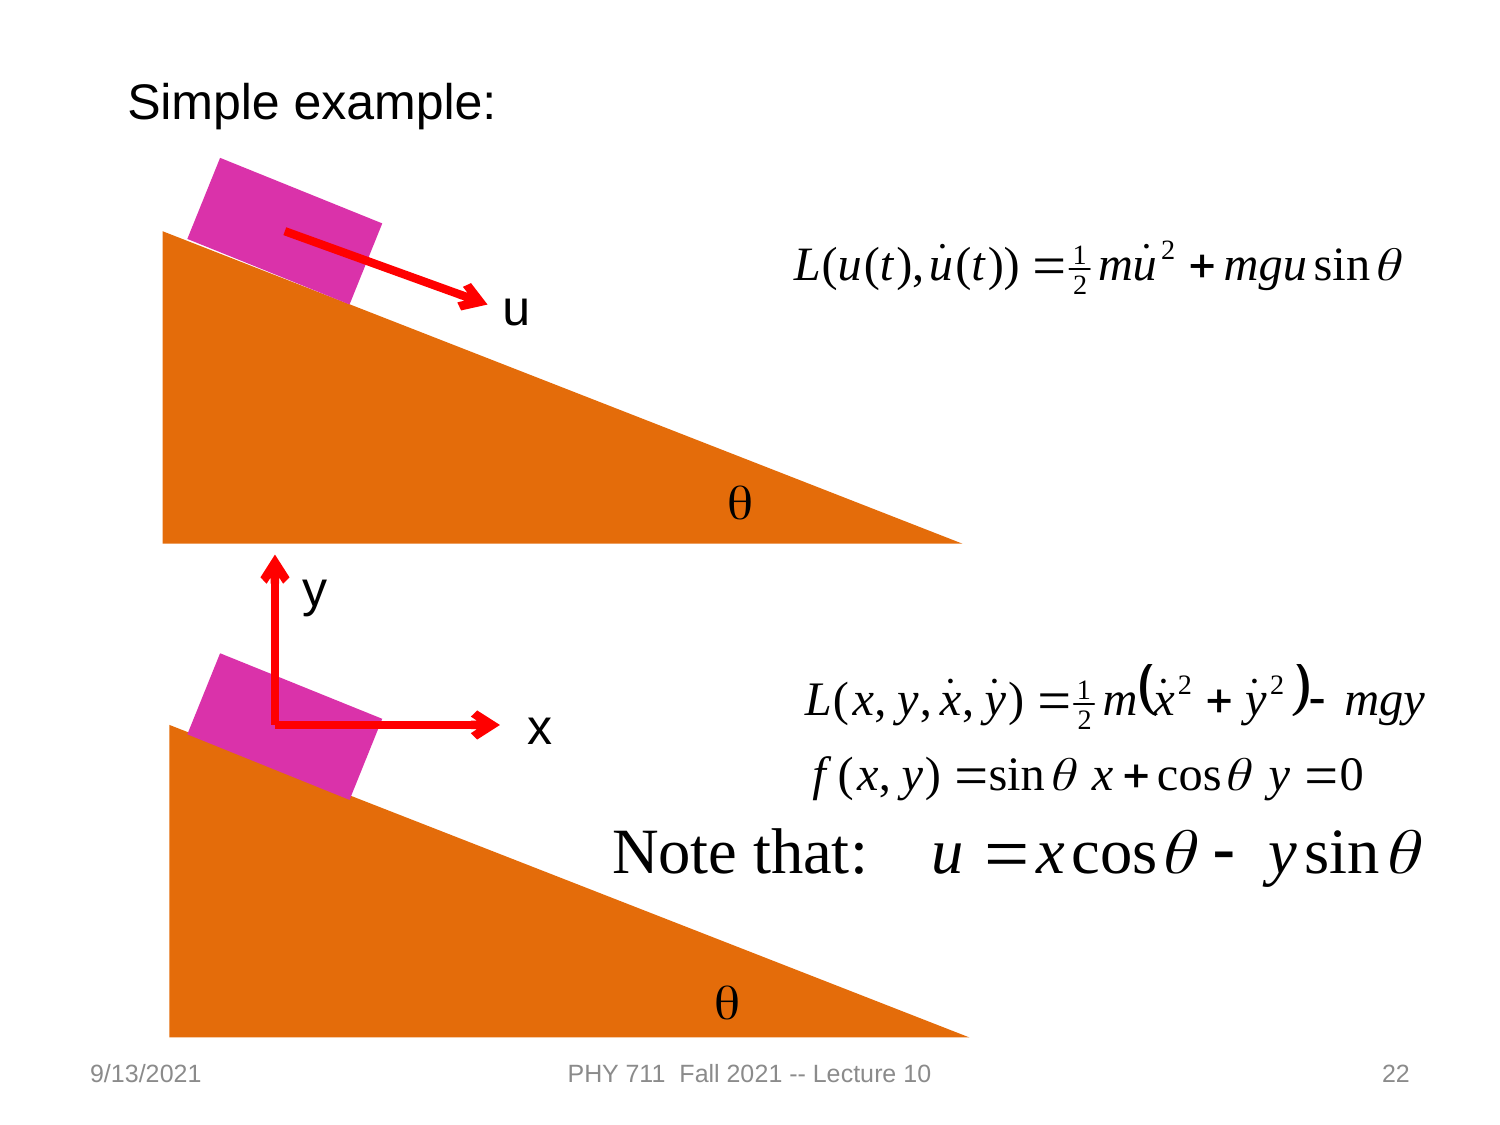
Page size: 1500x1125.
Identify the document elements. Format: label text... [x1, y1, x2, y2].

footer PHY 711 Fall 2021 -- Lecture 10 [512, 1042, 988, 1103]
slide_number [75, 1042, 425, 1103]
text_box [784, 228, 1414, 305]
text_box y [287, 553, 363, 624]
text_box x [512, 686, 588, 762]
text_box [167, 723, 972, 1040]
text_box Simple example: [112, 62, 1413, 138]
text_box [795, 664, 1433, 810]
text_box [185, 651, 379, 802]
text_box [279, 674, 385, 721]
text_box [162, 187, 963, 544]
slide_number 22 [1074, 1042, 1425, 1103]
text_box q [699, 962, 775, 1038]
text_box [284, 230, 488, 305]
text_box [603, 819, 1433, 895]
